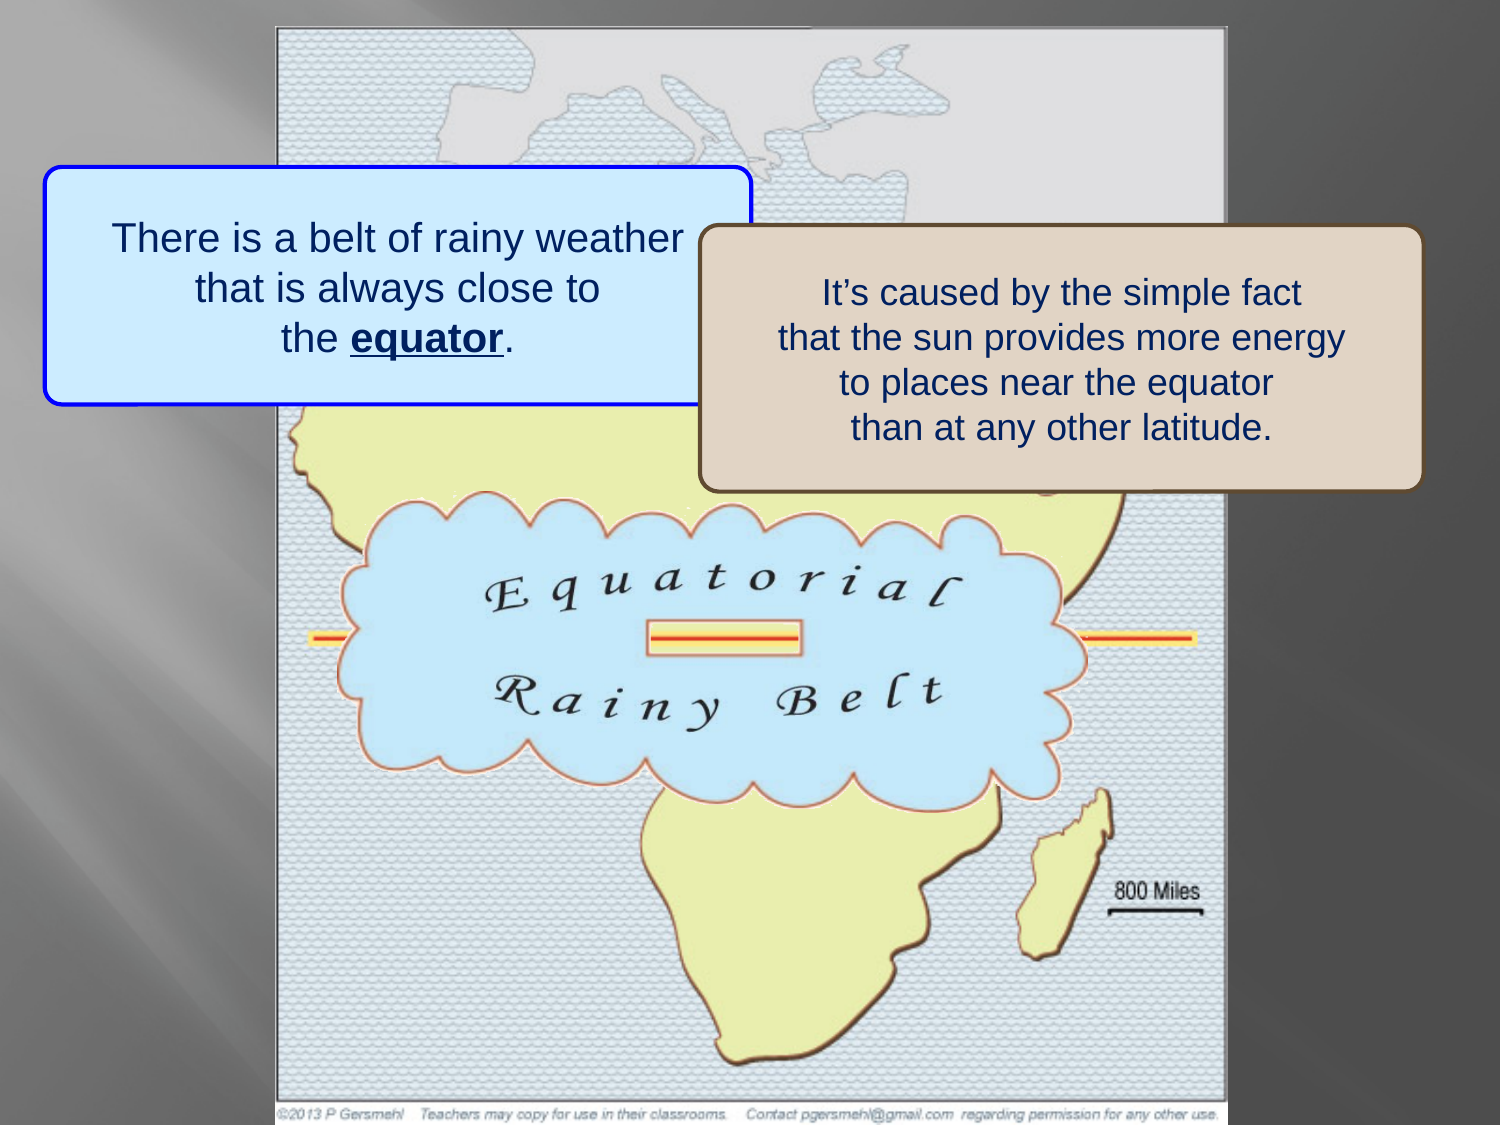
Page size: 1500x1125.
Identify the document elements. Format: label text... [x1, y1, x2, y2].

text_box It’s caused by the simple fact that the sun provides more energy to places near the equator than at any other latitude. [1271, 222, 1426, 494]
text_box There is a belt of rainy weather that is always close to the equator. [44, 166, 274, 405]
picture [274, 25, 1228, 1125]
